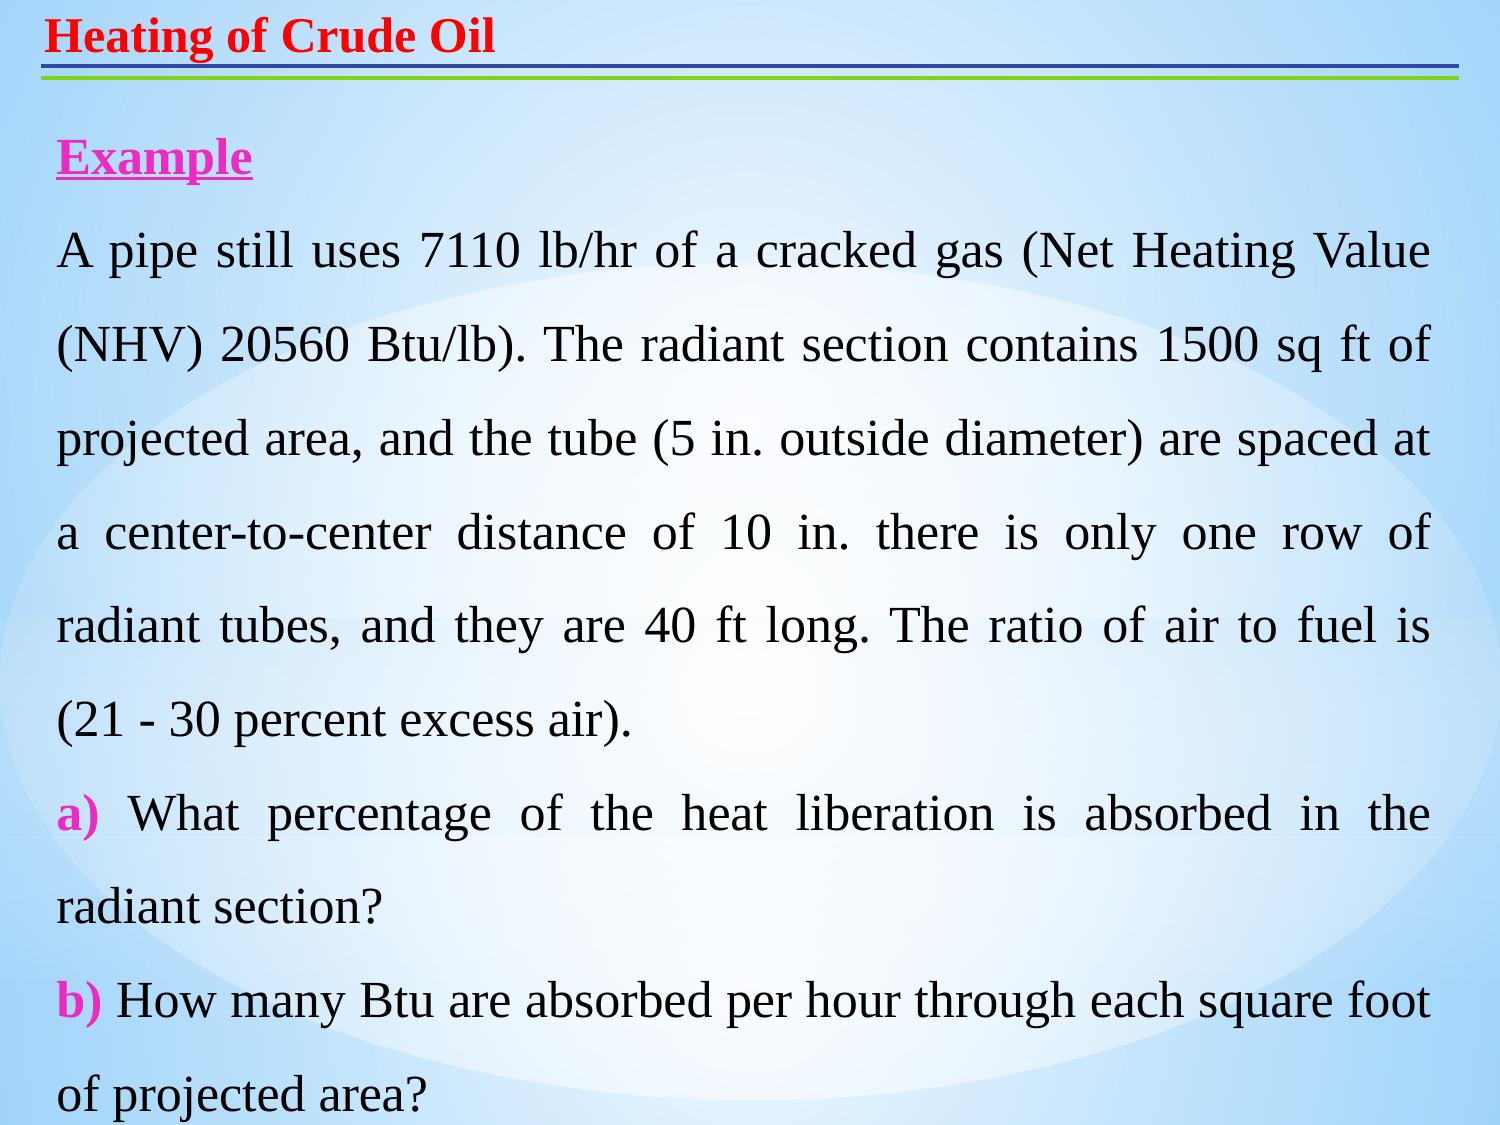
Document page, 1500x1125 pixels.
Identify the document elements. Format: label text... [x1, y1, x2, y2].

text_box Heating of Crude Oil [29, 0, 1447, 71]
text_box Example A pipe still uses 7110 lb/hr of a cracked gas (Net Heating Value (NHV) 20560 Btu/lb). The radiant section contains 1500 sq ft of projected area, and the tube (5 in. outside diameter) are spaced at a center-to-center distance of 10 in. there is only one row of radiant tubes, and they are 40 ft long. The ratio of air to fuel is (21 - 30 percent excess air). a) What percentage of the heat liberation is absorbed in the radiant section? b) How many Btu are absorbed per hour through each square foot of projected area? [41, 87, 1447, 1125]
